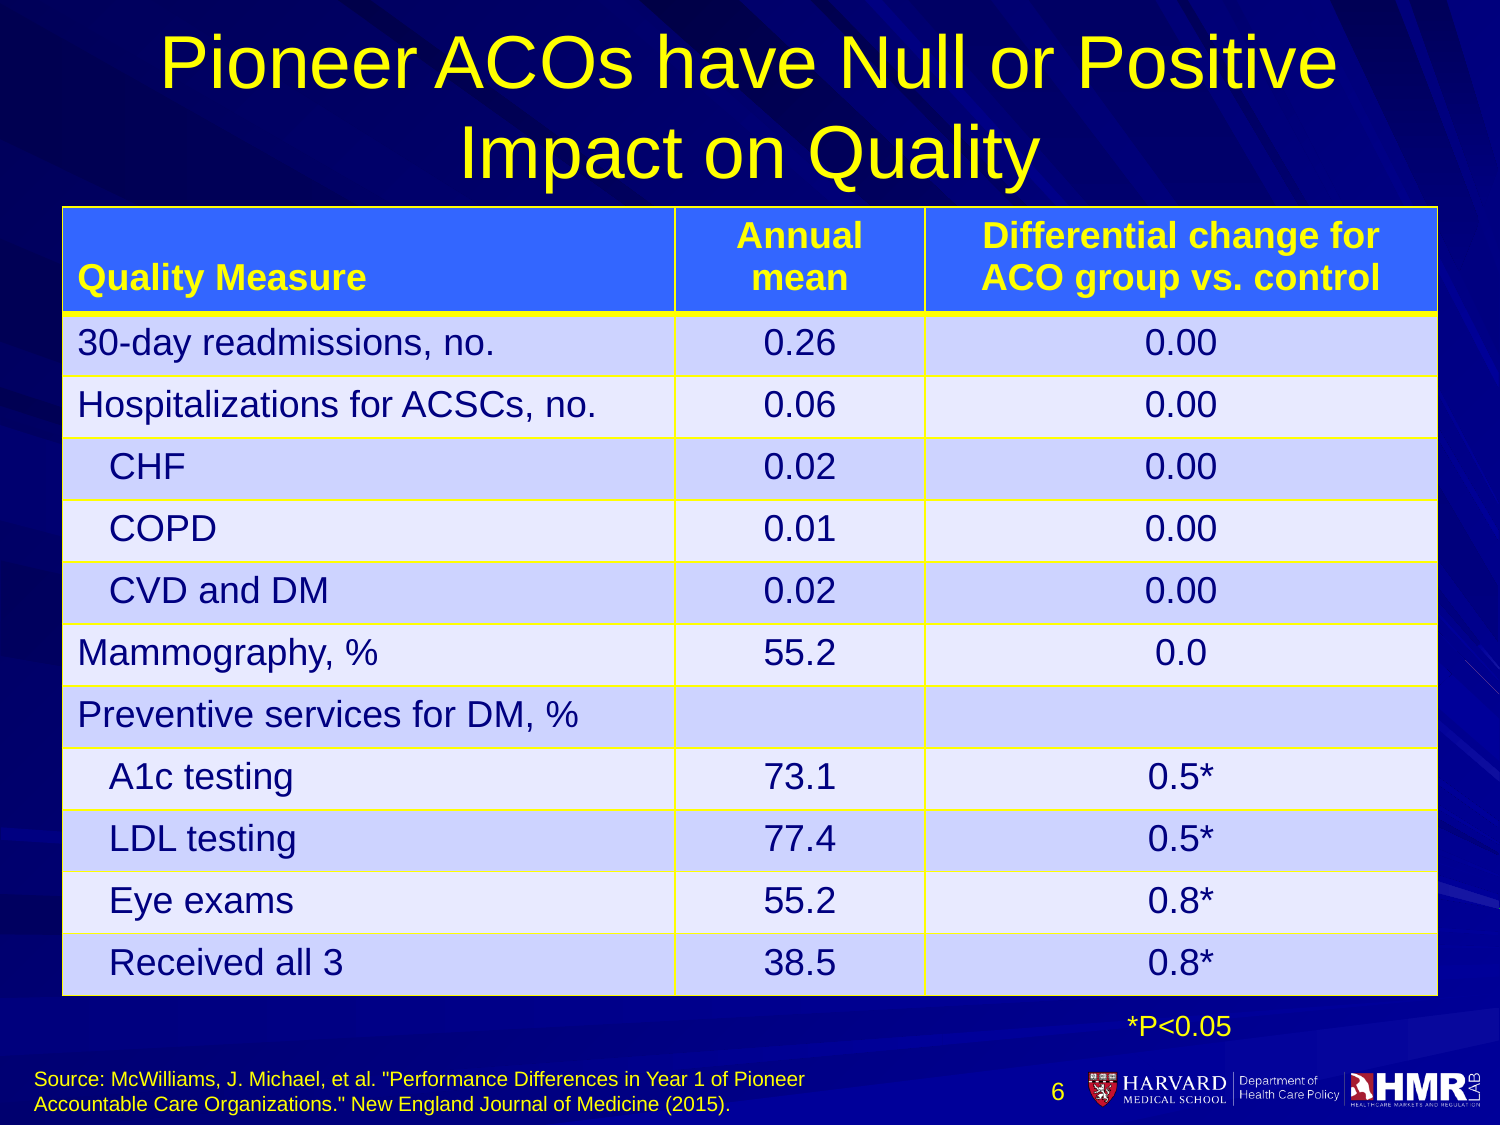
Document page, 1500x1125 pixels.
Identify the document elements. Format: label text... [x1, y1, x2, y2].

table_cell 0.5* [926, 811, 1437, 871]
table_cell Eye exams [63, 872, 674, 933]
table_cell 0.06 [676, 377, 924, 437]
table_cell Received all 3 [63, 934, 674, 995]
table_cell 30-day readmissions, no. [63, 317, 674, 375]
table_cell 0.00 [926, 563, 1437, 623]
table_cell 0.00 [926, 317, 1437, 375]
table_cell Preventive services for DM, % [63, 687, 674, 747]
table_cell 0.00 [926, 501, 1437, 561]
table_cell Hospitalizations for ACSCs, no. [63, 377, 674, 437]
table_cell [676, 687, 924, 747]
table_header Annual mean [676, 208, 924, 311]
table_cell 55.2 [676, 625, 924, 685]
text_box *P<0.05 [1112, 999, 1325, 1050]
table_cell 77.4 [676, 811, 924, 871]
table_cell 55.2 [676, 872, 924, 933]
table_cell A1c testing [63, 749, 674, 809]
table_cell 0.26 [676, 317, 924, 375]
table_cell 0.00 [926, 377, 1437, 437]
table_cell CVD and DM [63, 563, 674, 623]
table_header Differential change for ACO group vs. control [926, 208, 1437, 311]
table_cell Mammography, % [63, 625, 674, 685]
table_cell COPD [63, 501, 674, 561]
table_cell CHF [63, 439, 674, 499]
table_cell [926, 687, 1437, 747]
table_cell 38.5 [676, 934, 924, 995]
table_cell 0.5* [926, 749, 1437, 809]
table_cell 0.02 [676, 563, 924, 623]
table_cell 0.02 [676, 439, 924, 499]
table_cell 0.8* [926, 872, 1437, 933]
picture [1088, 1071, 1481, 1110]
table_cell LDL testing [63, 811, 674, 871]
table_cell 73.1 [676, 749, 924, 809]
table_header Quality Measure [63, 208, 674, 311]
slide_number 6 [729, 1038, 1080, 1113]
table_cell 0.0 [926, 625, 1437, 685]
title Pioneer ACOs have Null or Positive Impact on Quality [75, 24, 1425, 182]
text_box Source: McWilliams, J. Michael, et al. "Performance Differences in Year 1 of Pioneer Accountable Care Organizations." New England Journal of Medicine (2015). [15, 1065, 845, 1116]
table_cell 0.01 [676, 501, 924, 561]
table_cell 0.00 [926, 439, 1437, 499]
table_cell 0.8* [926, 934, 1437, 995]
